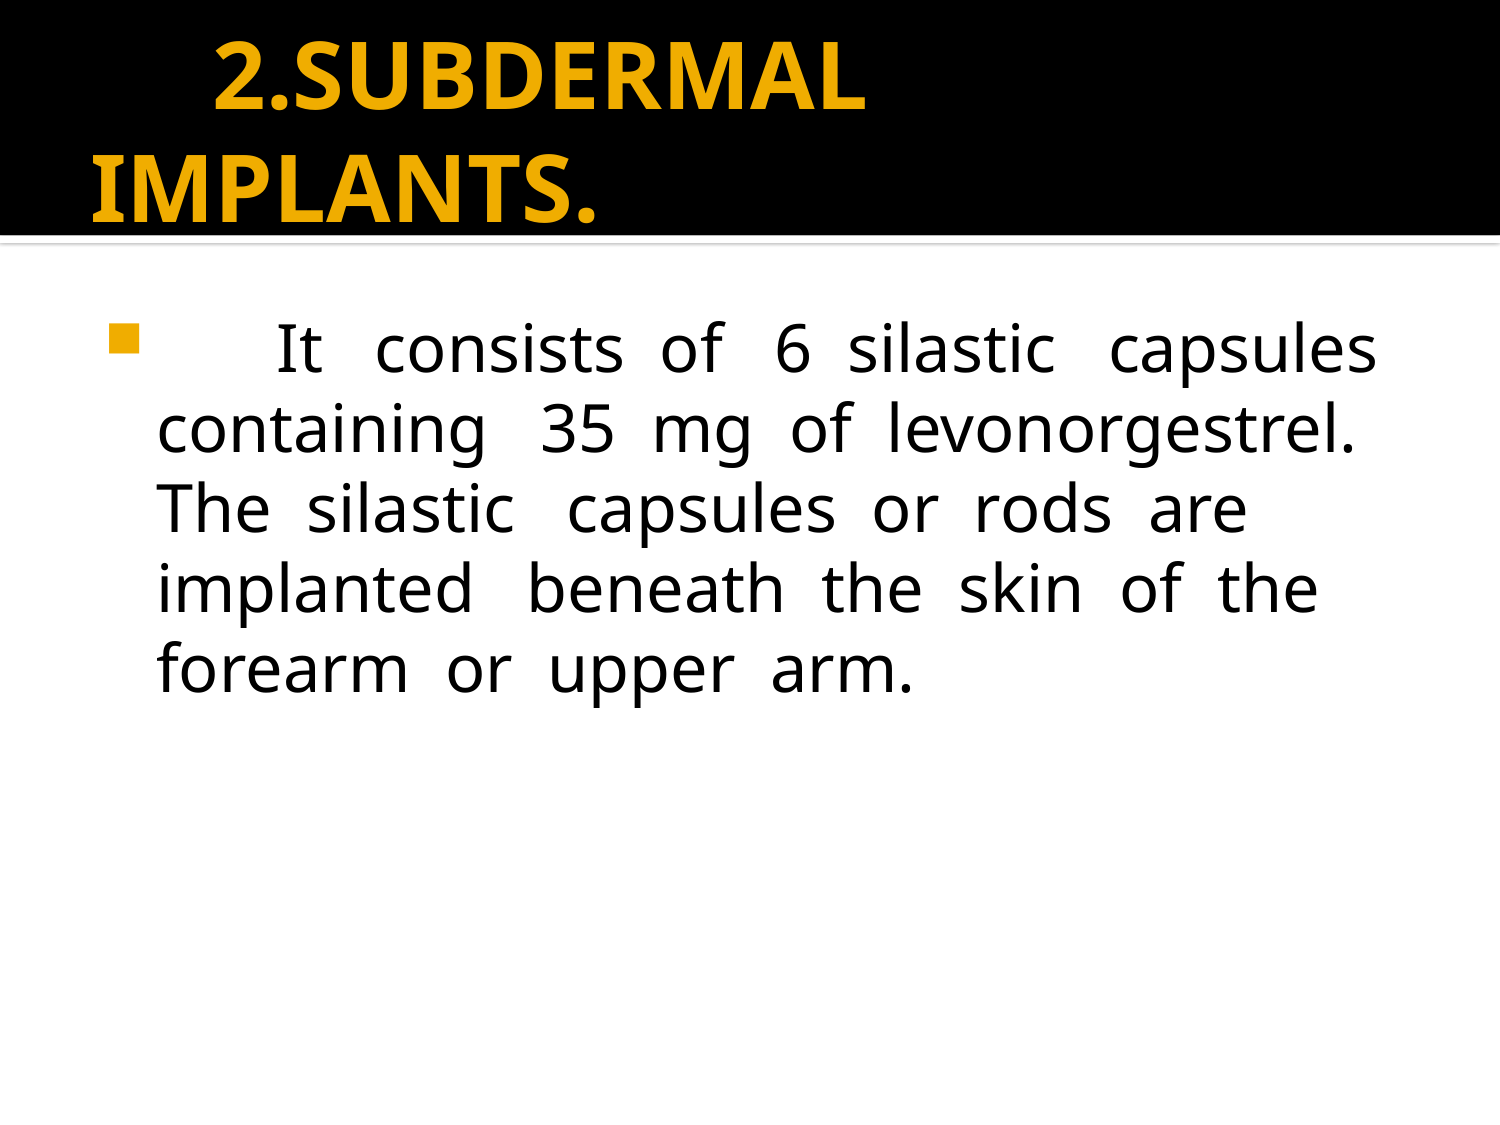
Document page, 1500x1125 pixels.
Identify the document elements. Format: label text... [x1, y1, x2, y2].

title 2.SUBDERMAL IMPLANTS. [75, 25, 1425, 231]
list It consists of 6 silastic capsules containing 35 mg of levonorgestrel. The silastic capsules or rods are implanted beneath the skin of the forearm or upper arm. [75, 291, 1425, 1050]
